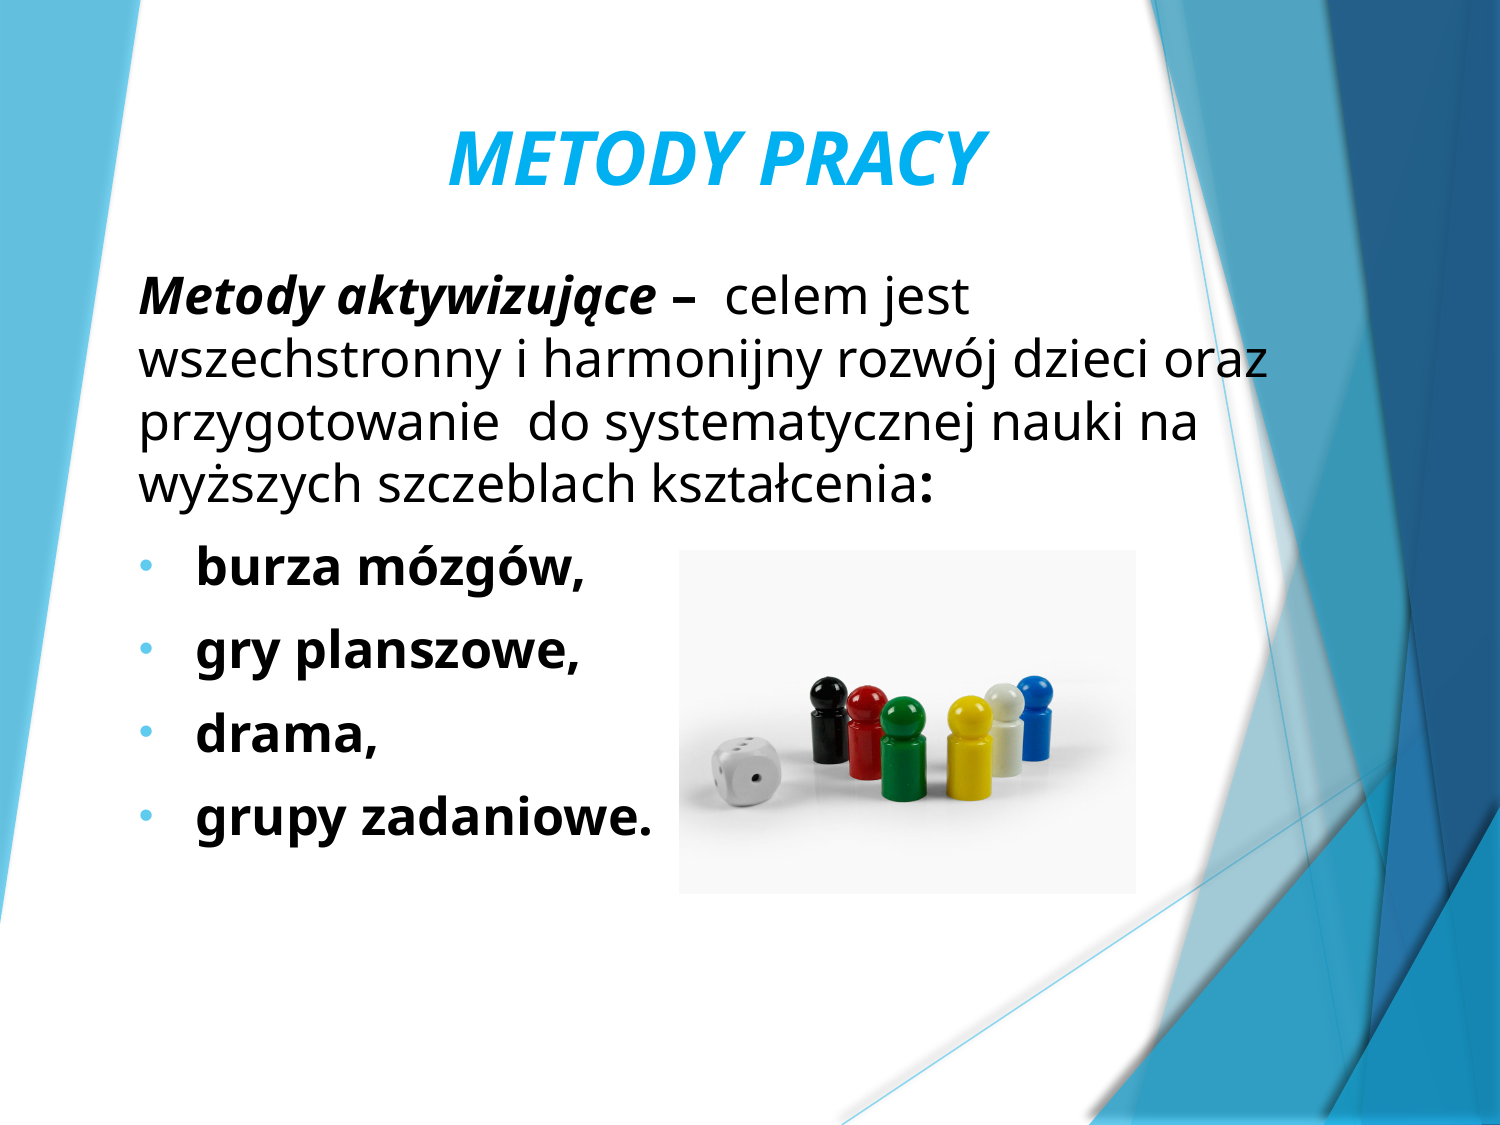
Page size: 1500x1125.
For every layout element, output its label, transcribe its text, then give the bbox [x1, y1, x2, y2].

title METODY PRACY [185, 66, 1247, 209]
subtitle Metody aktywizujące – celem jest wszechstronny i harmonijny rozwój dzieci oraz przygotowanie do systematycznej nauki na wyższych szczeblach kształcenia: burza mózgów, gry planszowe, drama, grupy zadaniowe. [123, 255, 1341, 894]
picture [678, 550, 1136, 894]
